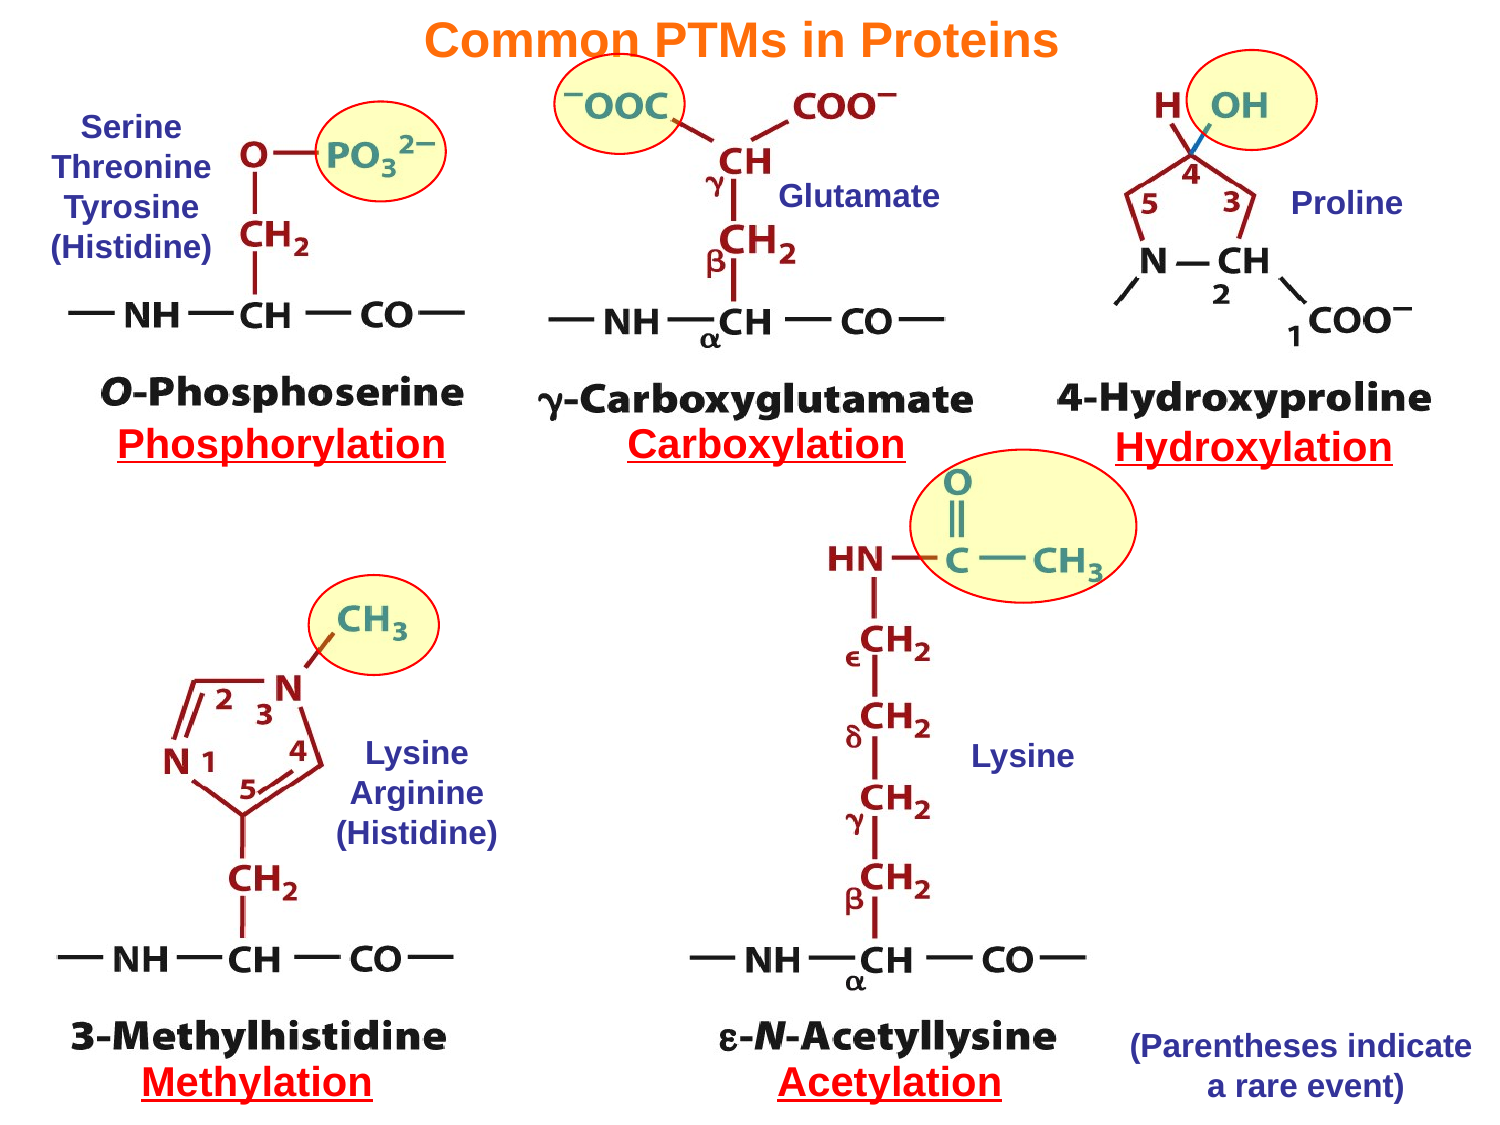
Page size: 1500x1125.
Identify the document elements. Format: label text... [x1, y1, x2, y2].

text_box Common PTMs in Proteins [375, 0, 1109, 75]
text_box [1031, 49, 1438, 479]
text_box (Parentheses indicate a rare event) [1155, 1016, 1500, 1112]
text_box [33, 74, 506, 476]
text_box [655, 449, 1151, 1114]
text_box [511, 53, 1010, 476]
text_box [37, 574, 515, 1114]
